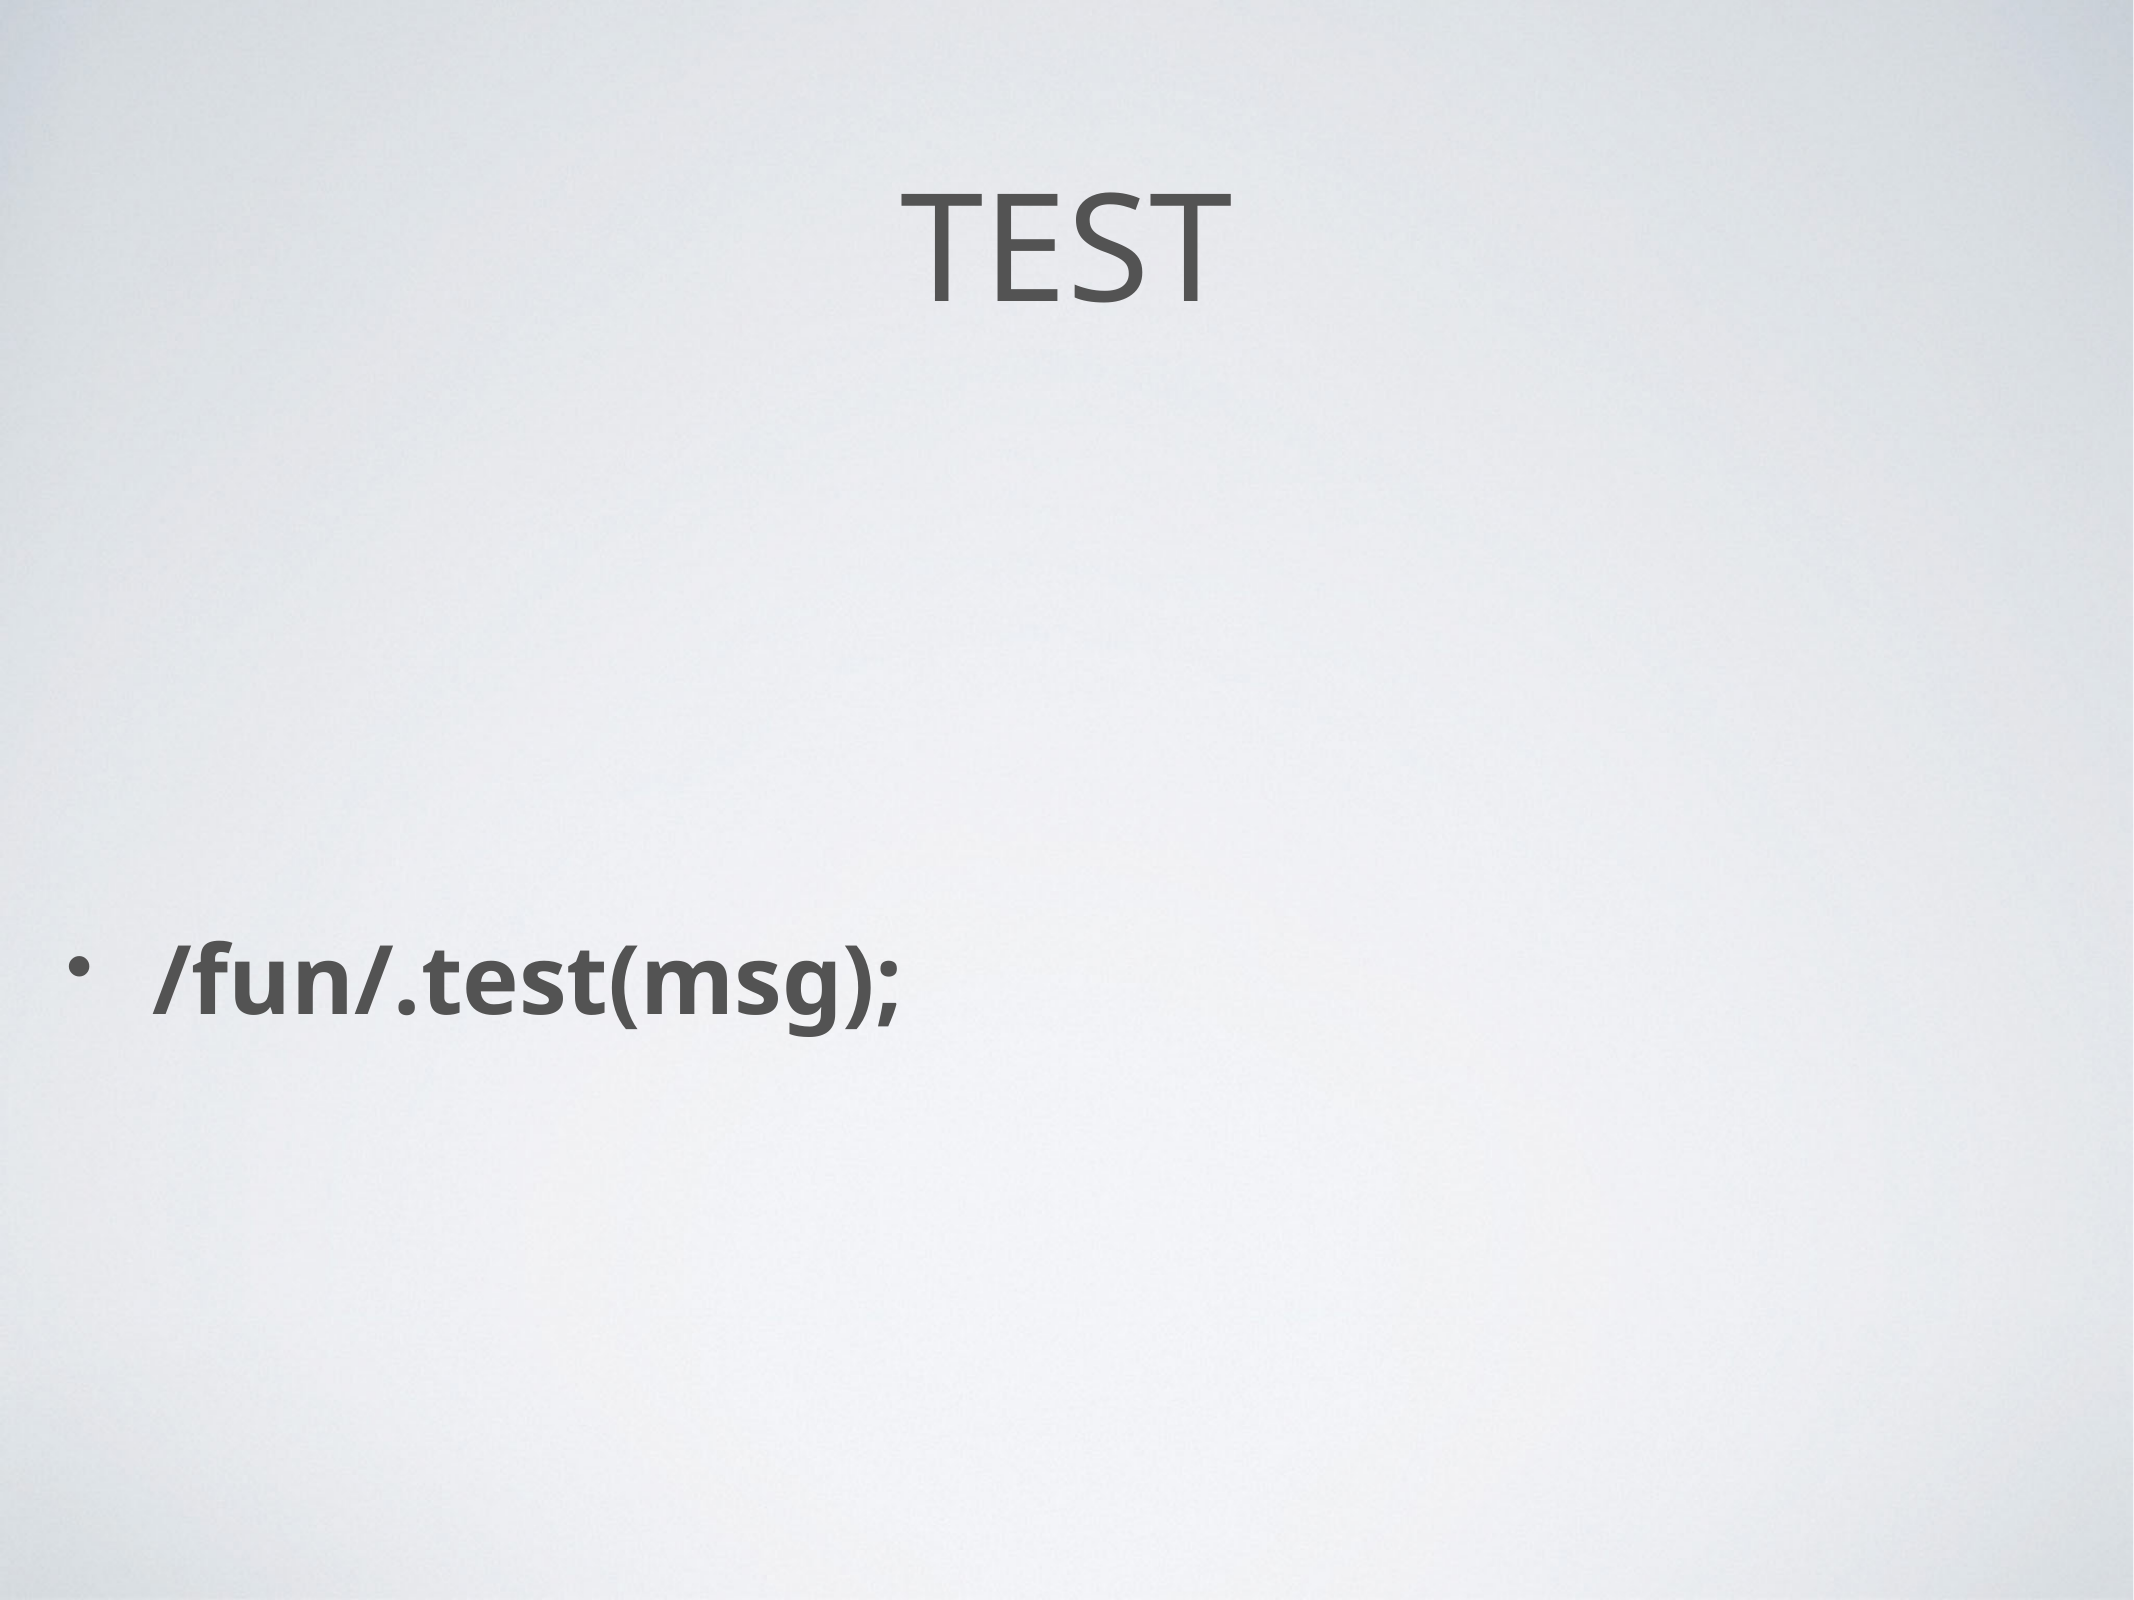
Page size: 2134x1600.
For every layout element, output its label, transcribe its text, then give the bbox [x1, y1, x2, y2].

picture [0, 0, 2134, 1600]
title test [58, 41, 2076, 442]
list /fun/.test(msg); [58, 447, 2076, 1482]
